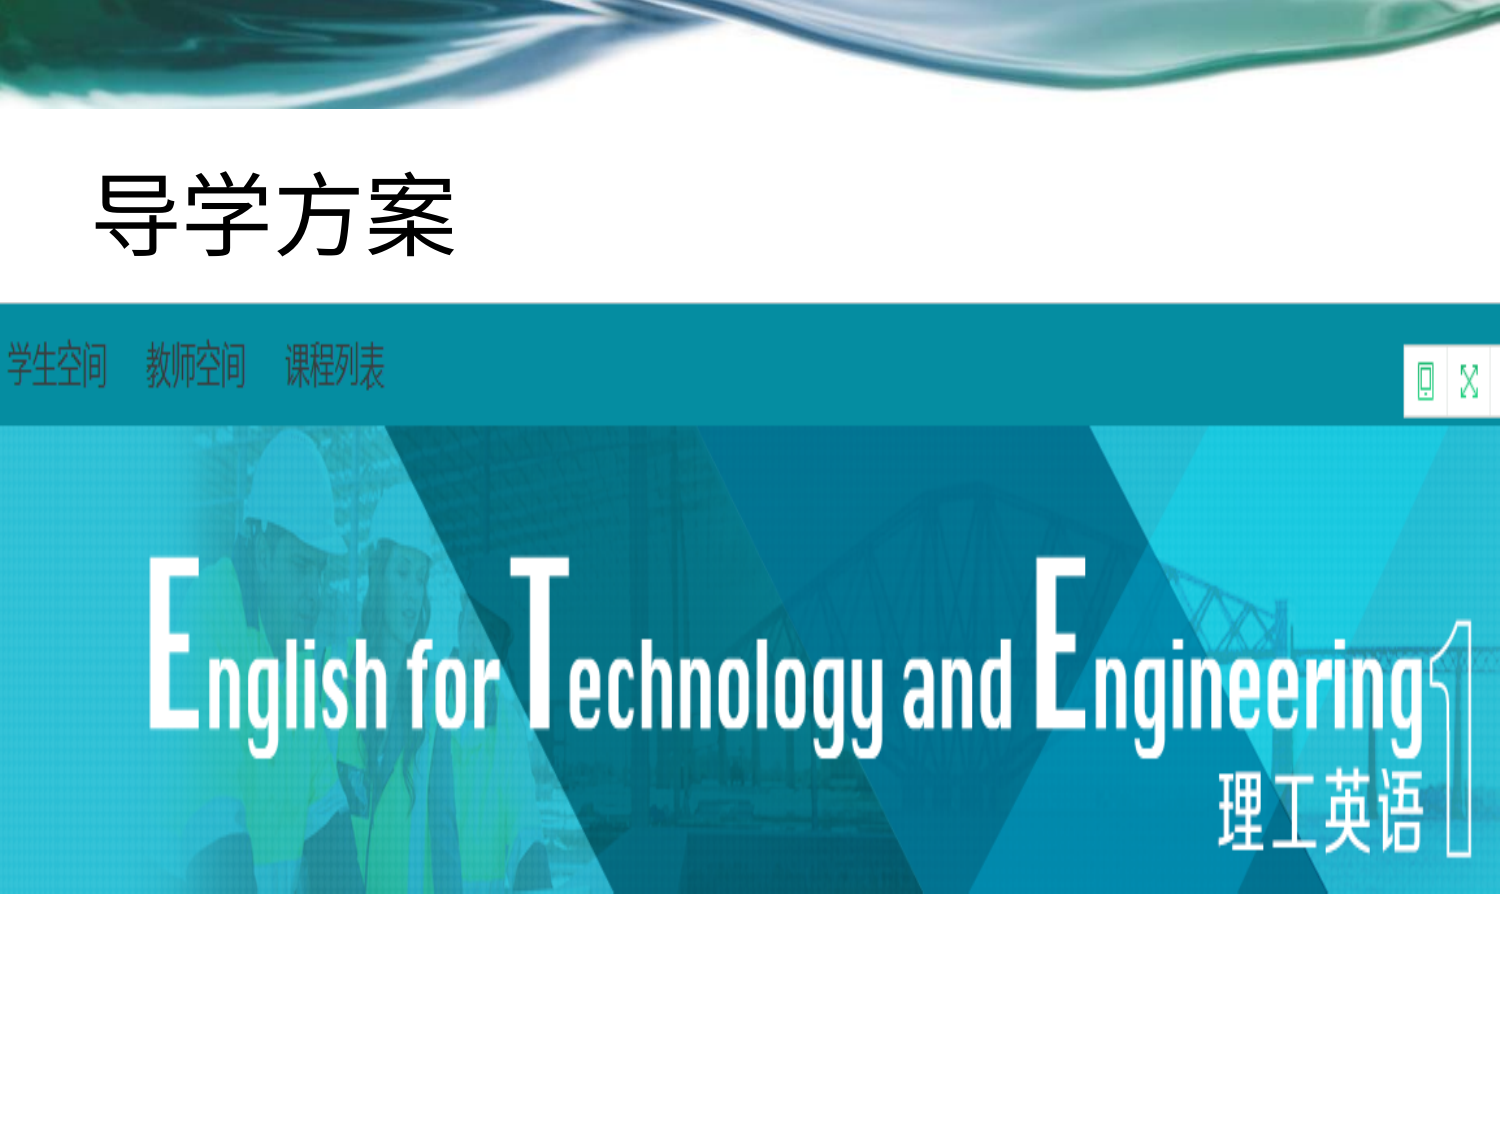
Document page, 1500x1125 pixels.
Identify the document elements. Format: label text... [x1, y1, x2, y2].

picture [941, 657, 972, 730]
title 导学方案 [75, 149, 1425, 299]
picture [0, 302, 1500, 894]
picture [1218, 771, 1263, 850]
picture [0, 0, 1500, 109]
picture [872, 856, 881, 862]
picture [1173, 639, 1183, 649]
picture [980, 639, 1011, 730]
picture [1096, 657, 1126, 730]
picture [1173, 659, 1183, 730]
picture [904, 657, 934, 730]
picture [1135, 657, 1165, 759]
picture [1036, 555, 1085, 730]
